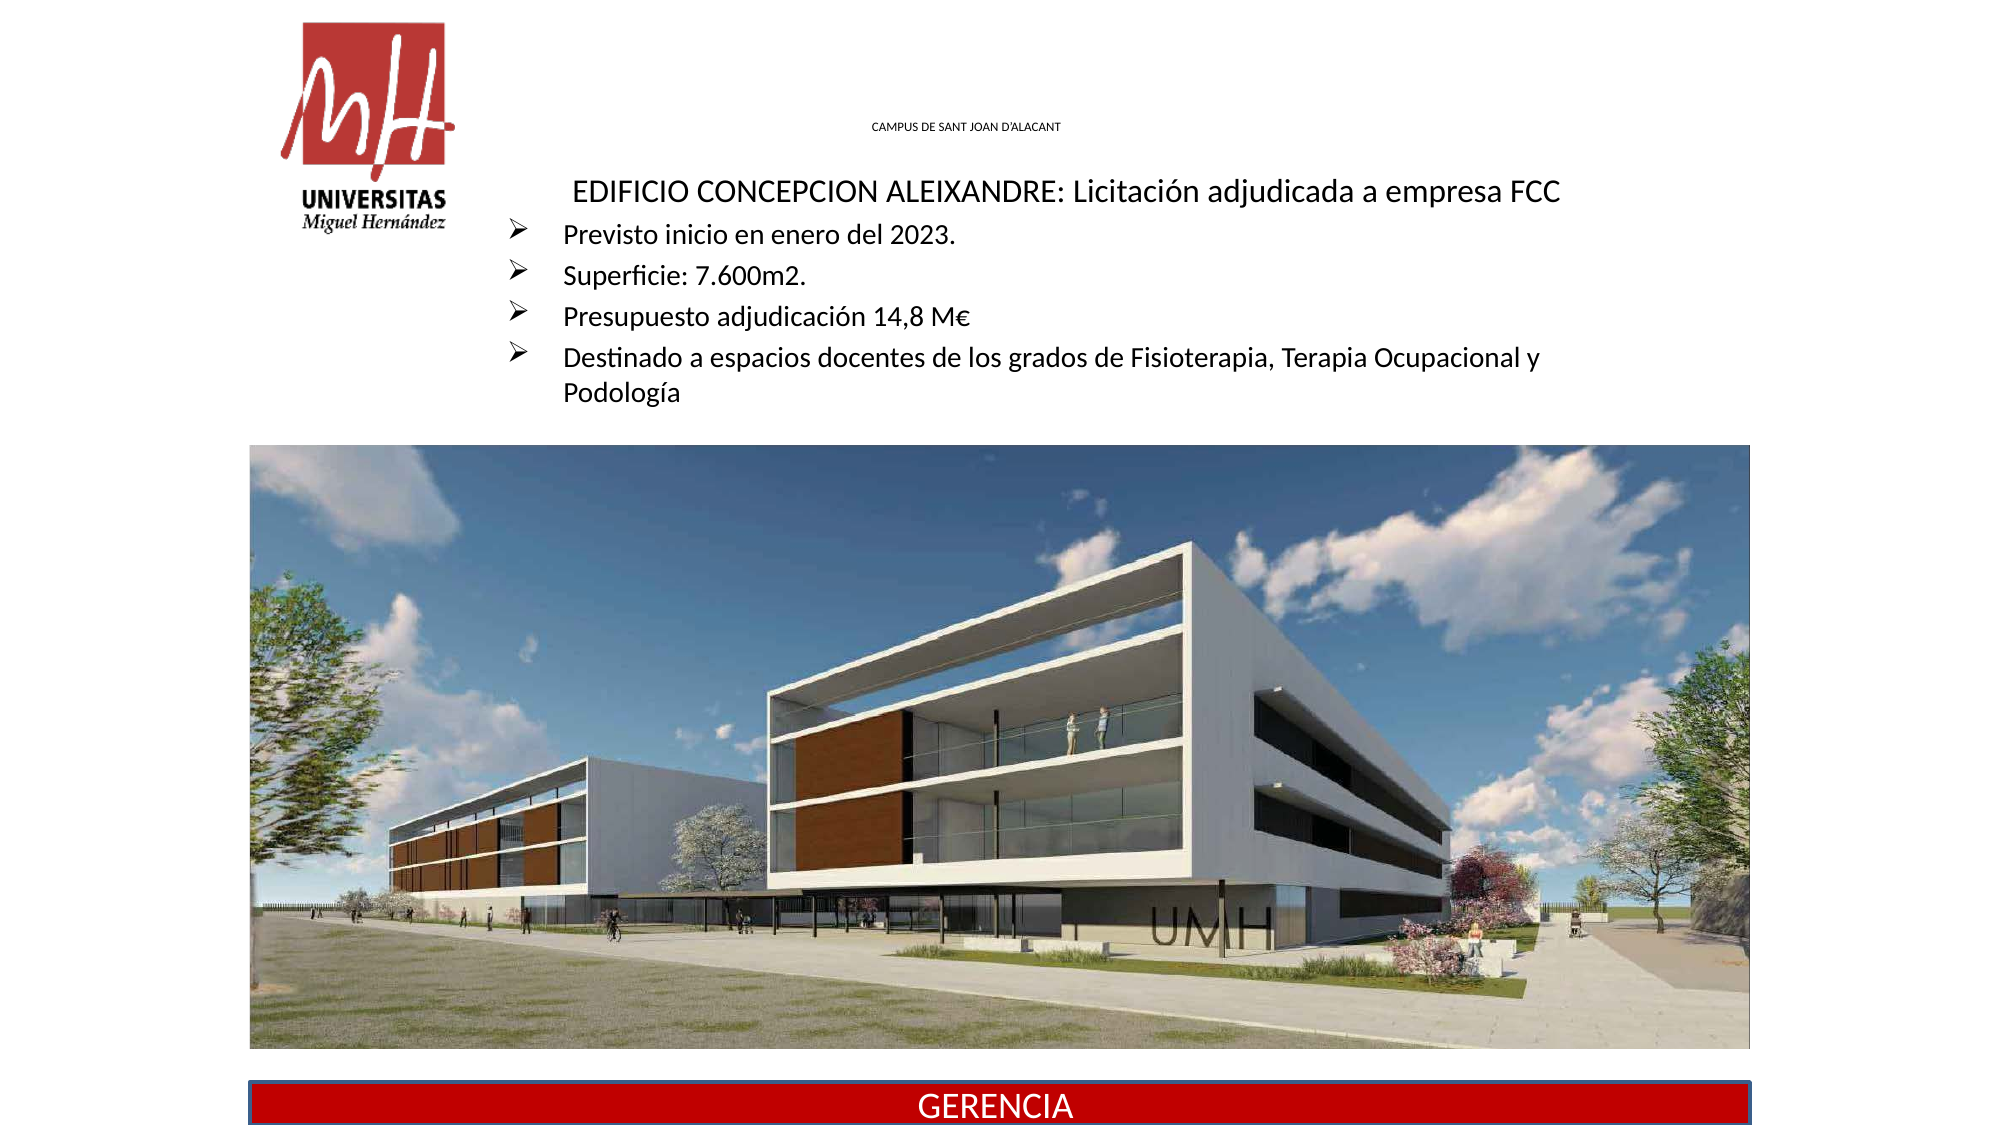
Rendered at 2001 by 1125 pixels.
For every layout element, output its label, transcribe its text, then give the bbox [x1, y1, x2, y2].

text_box EDIFICIO CONCEPCION ALEIXANDRE: Licitación adjudicada a empresa FCC Previsto inicio en enero del 2023. Superficie: 7.600m2. Presupuesto adjudicación 14,8 M€ Destinado a espacios docentes de los grados de Fisioterapia, Terapia Ocupacional y Podología [491, 162, 1665, 444]
picture [249, 445, 1751, 1049]
text_box GERENCIA [248, 1080, 1752, 1125]
picture [267, 9, 469, 248]
title CAMPUS DE SANT JOAN D’ALACANT [474, 25, 1642, 213]
